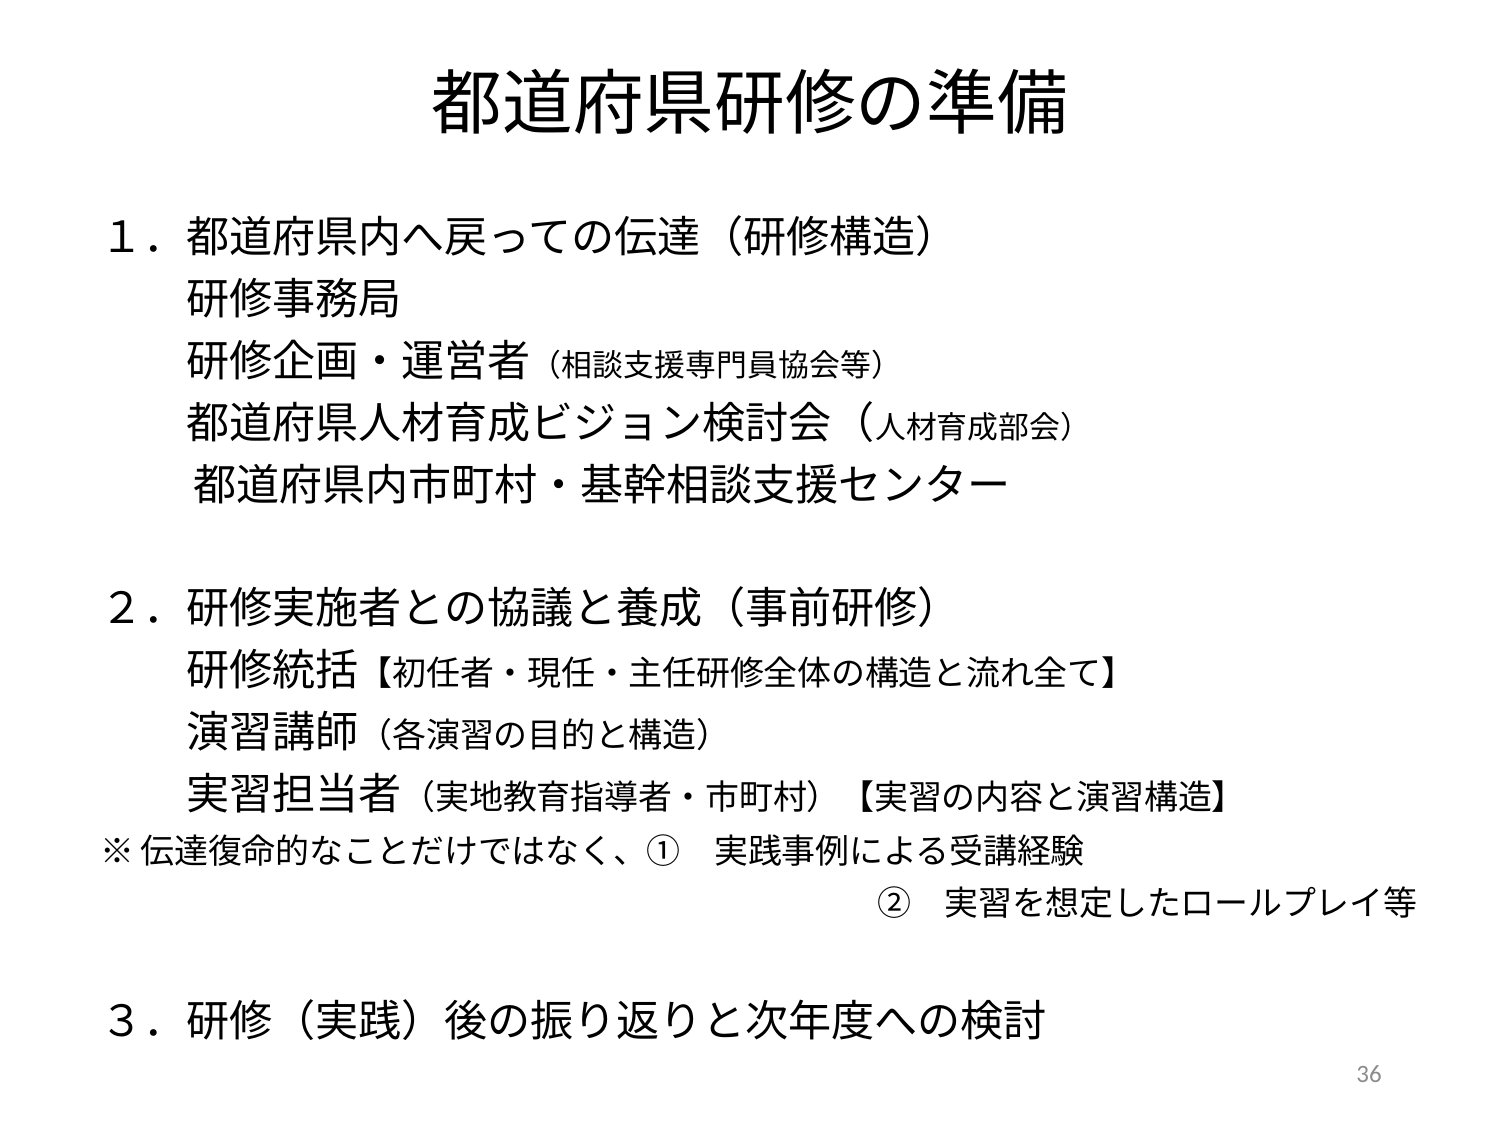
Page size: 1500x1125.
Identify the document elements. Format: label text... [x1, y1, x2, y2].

list １．都道府県内へ戻っての伝達（研修構造） 研修事務局 研修企画・運営者（相談支援専門員協会等） 都道府県人材育成ビジョン検討会（人材育成部会） 都道府県内市町村・基幹相談支援センター ２．研修実施者との協議と養成（事前研修） 研修統括【初任者・現任・主任研修全体の構造と流れ全て】 演習講師（各演習の目的と構造） 実習担当者（実地教育指導者・市町村）【実習の内容と演習構造】 ※伝達復命的なことだけではなく、① 実践事例による受講経験 ② 実習を想定したロールプレイ等 ３．研修（実践）後の振り返りと次年度への検討 [85, 141, 1449, 1073]
title 都道府県研修の準備 [103, 59, 1397, 141]
slide_number 36 [1059, 1042, 1397, 1103]
